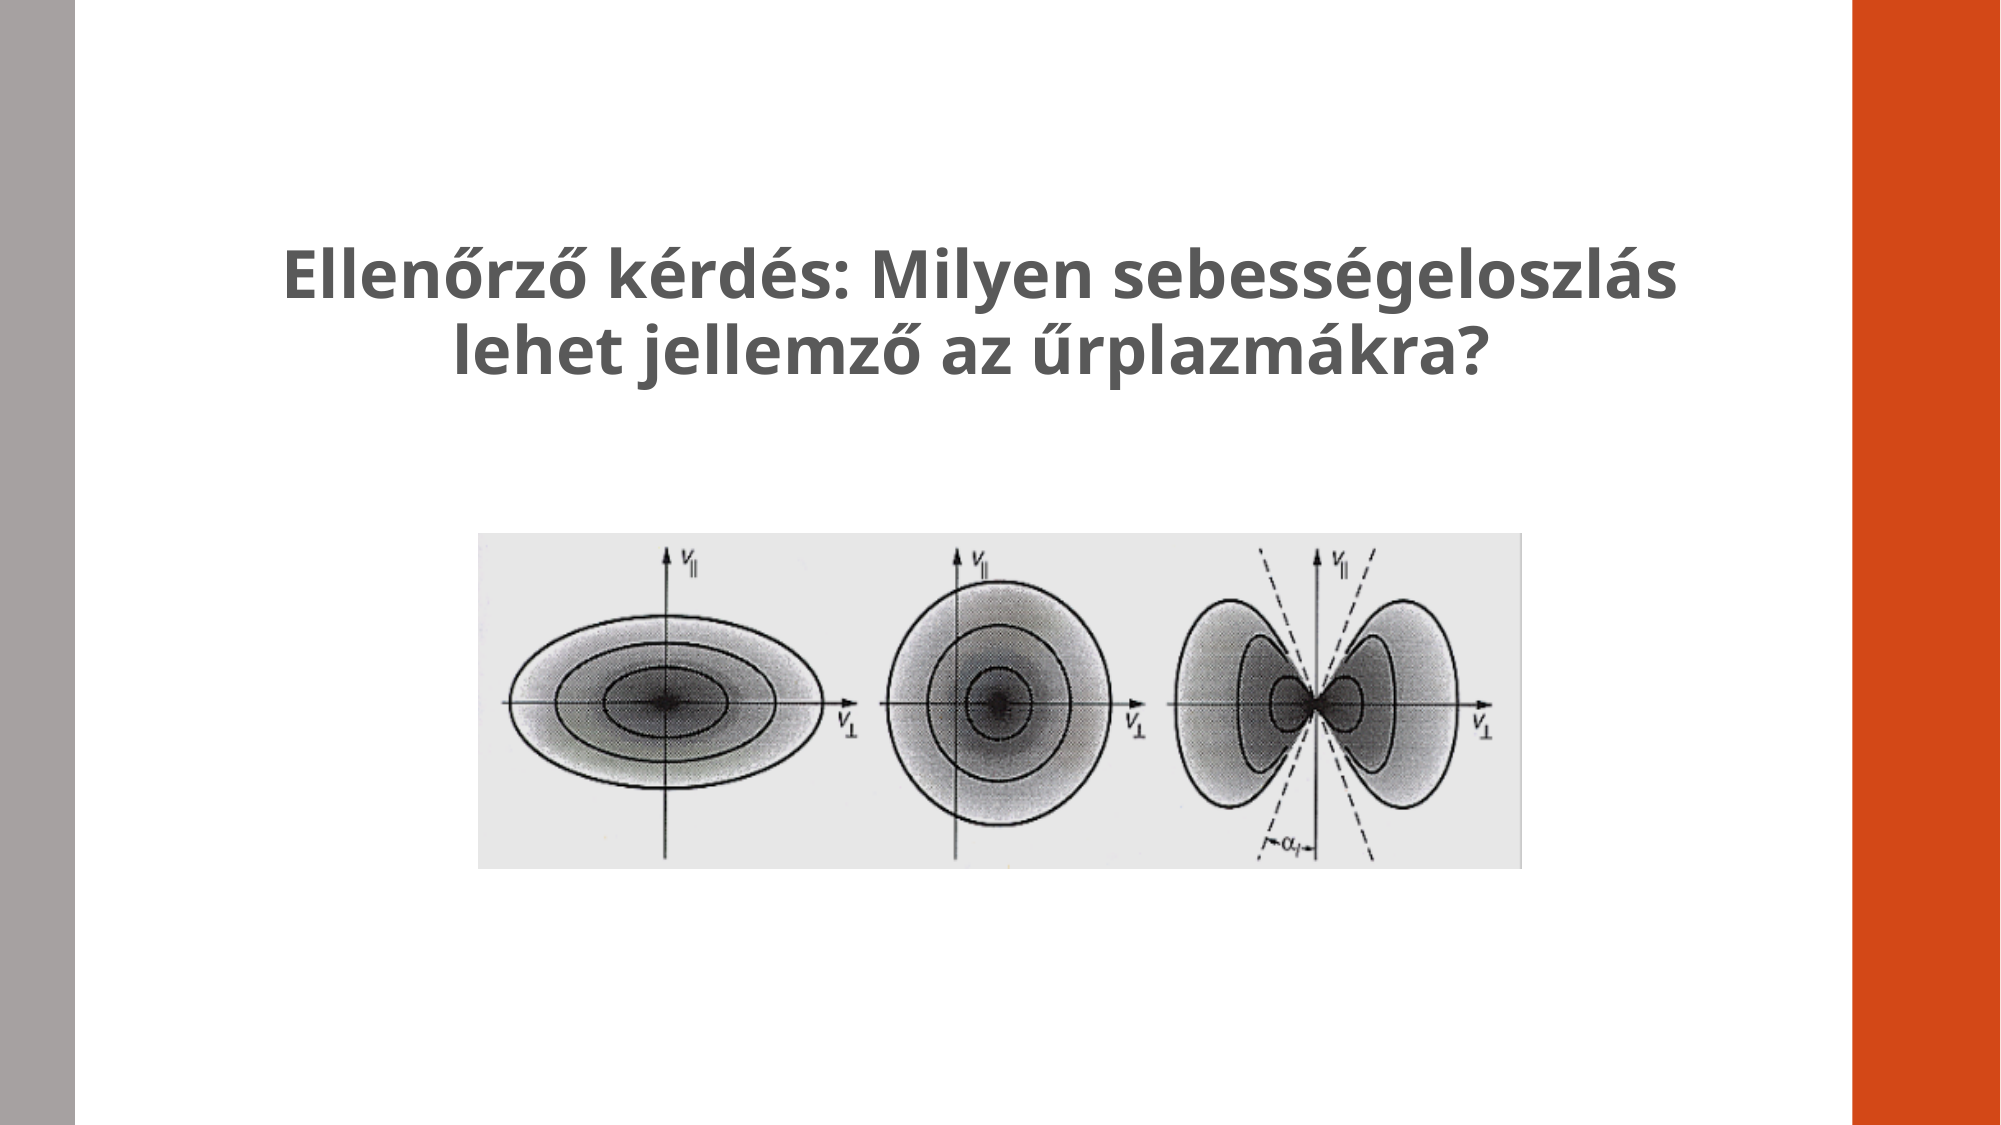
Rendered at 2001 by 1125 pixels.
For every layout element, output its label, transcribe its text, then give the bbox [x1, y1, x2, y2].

picture [477, 533, 1523, 870]
list Ellenőrző kérdés: Milyen sebességeloszlás lehet jellemző az űrplazmákra? [206, 230, 1756, 489]
